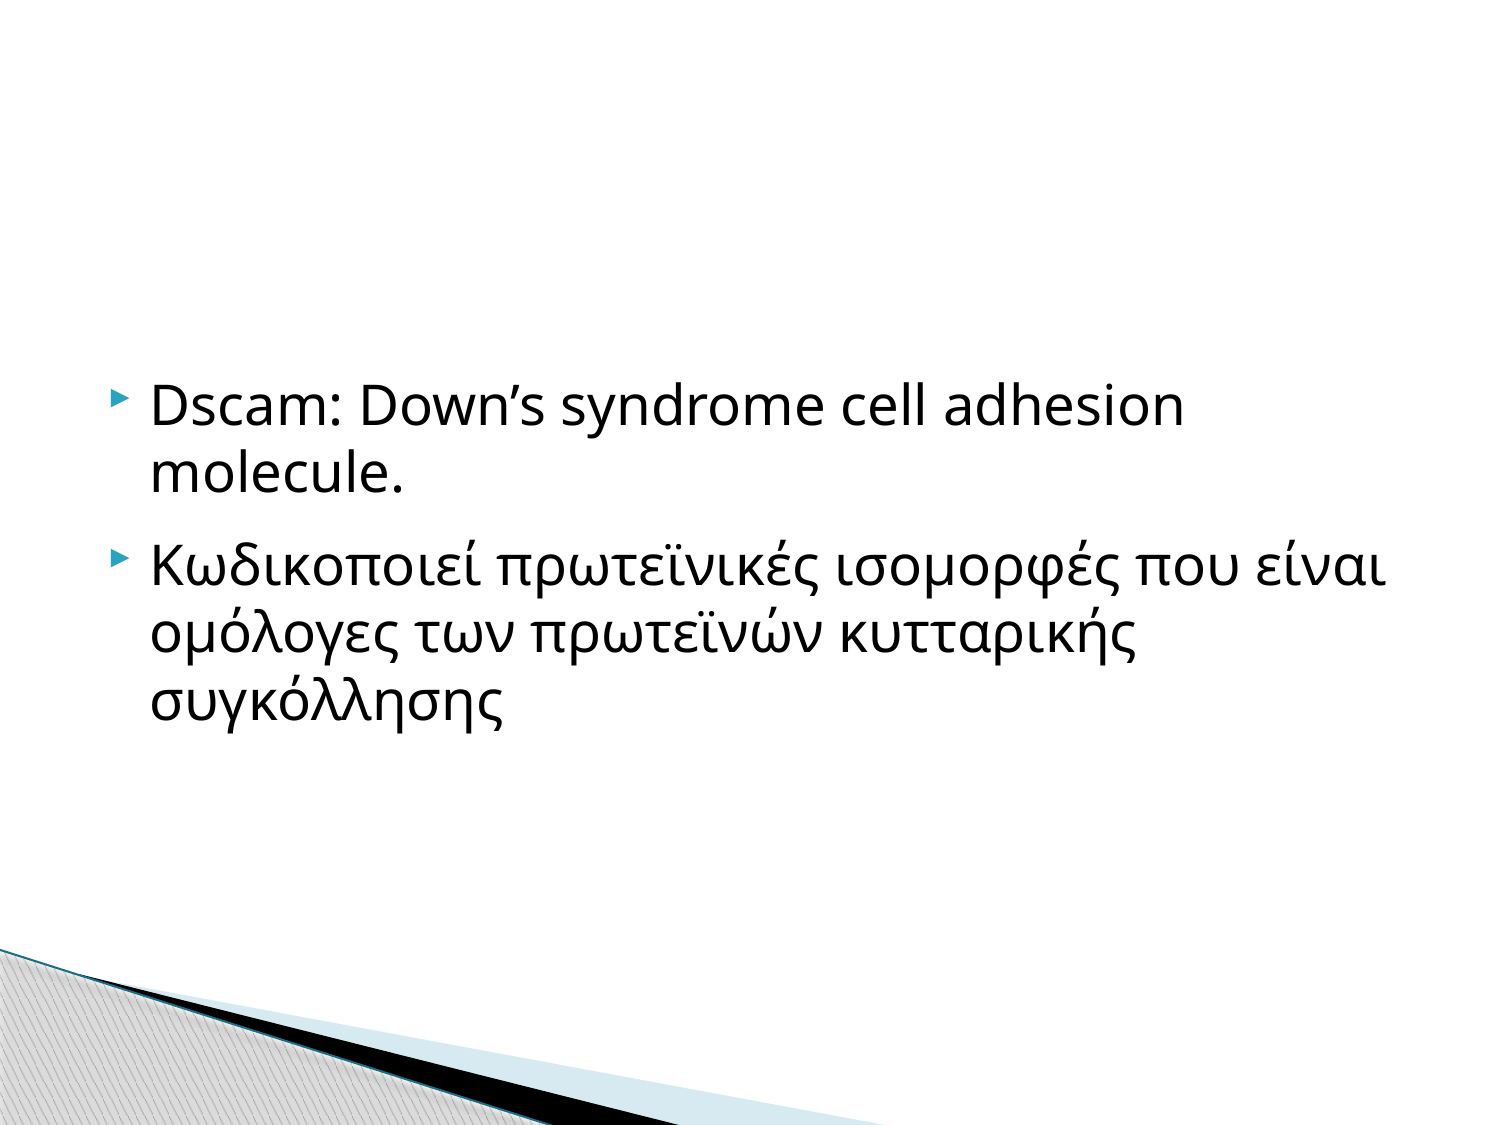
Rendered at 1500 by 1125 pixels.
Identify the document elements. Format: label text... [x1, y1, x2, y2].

list Dscam: Down’s syndrome cell adhesion molecule. Κωδικοποιεί πρωτεϊνικές ισομορφές που είναι ομόλογες των πρωτεϊνών κυτταρικής συγκόλλησης [75, 361, 1425, 812]
